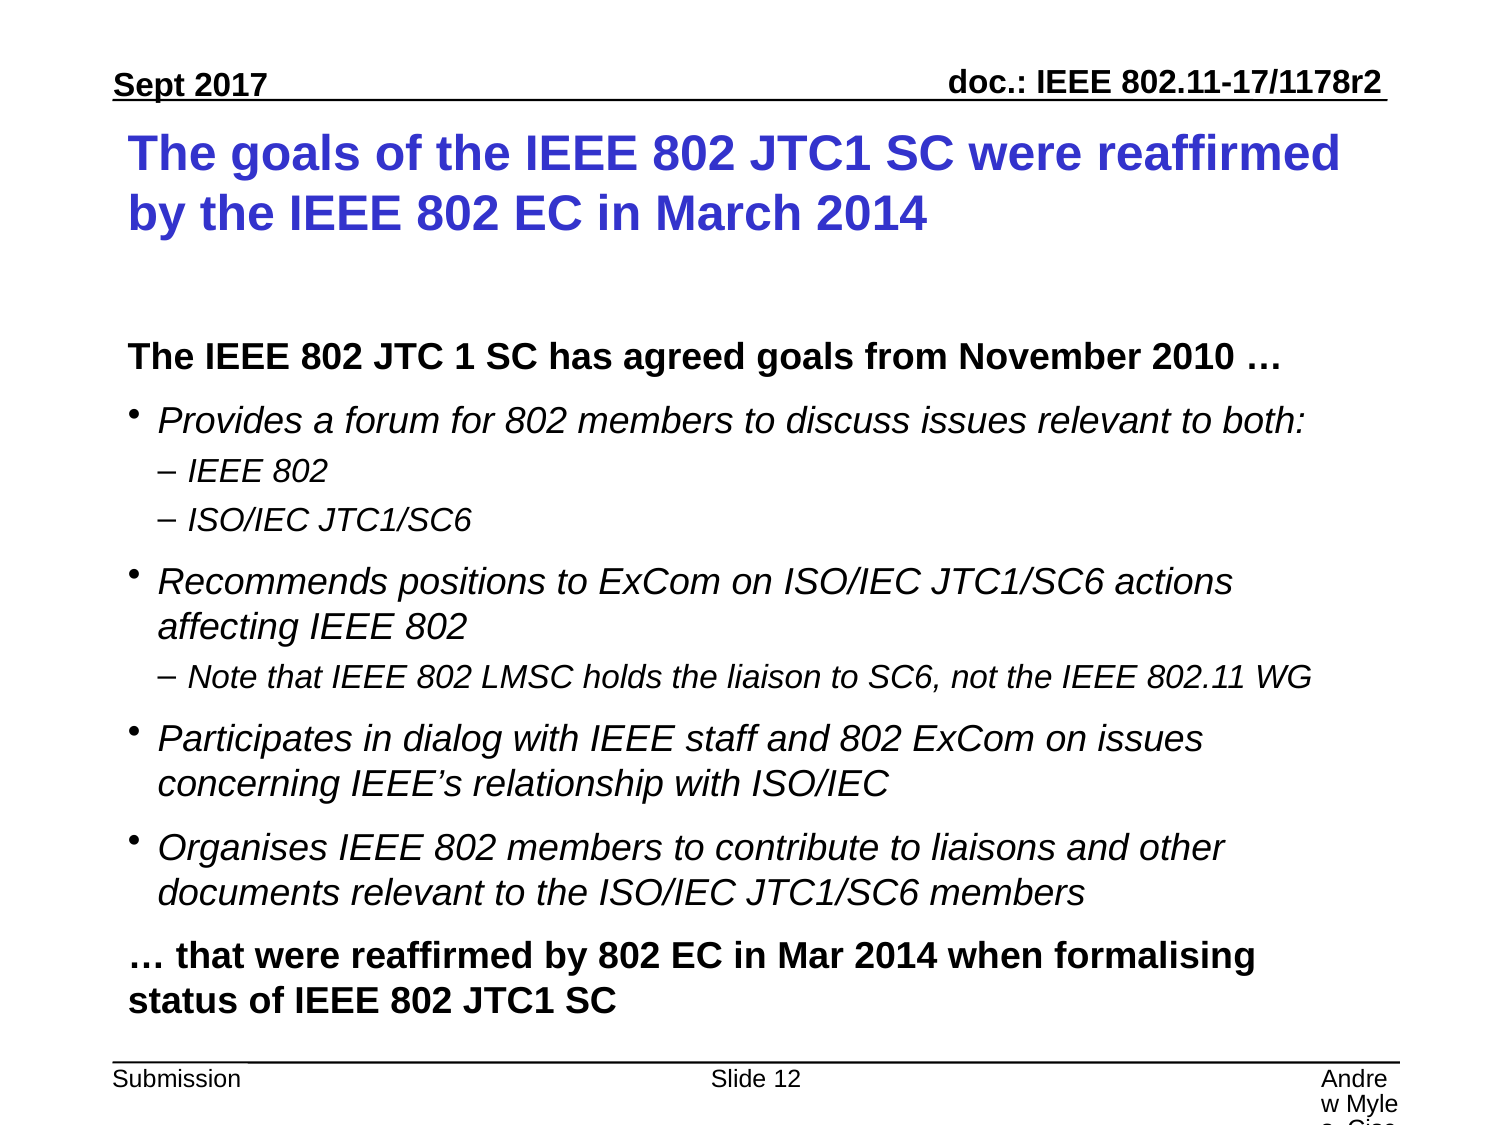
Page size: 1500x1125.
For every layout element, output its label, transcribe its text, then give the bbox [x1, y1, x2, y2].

list The IEEE 802 JTC 1 SC has agreed goals from November 2010 … Provides a forum for 802 members to discuss issues relevant to both: IEEE 802 ISO/IEC JTC1/SC6 Recommends positions to ExCom on ISO/IEC JTC1/SC6 actions affecting IEEE 802 Note that IEEE 802 LMSC holds the liaison to SC6, not the IEEE 802.11 WG Participates in dialog with IEEE staff and 802 ExCom on issues concerning IEEE’s relationship with ISO/IEC Organises IEEE 802 members to contribute to liaisons and other documents relevant to the ISO/IEC JTC1/SC6 members … that were reaffirmed by 802 EC in Mar 2014 when formalising status of IEEE 802 JTC1 SC [112, 324, 1388, 1000]
slide_number Slide 12 [709, 1061, 803, 1093]
title The goals of the IEEE 802 JTC1 SC were reaffirmed by the IEEE 802 EC in March 2014 [112, 112, 1388, 288]
footer Andrew Myles, Cisco [1320, 1061, 1402, 1093]
